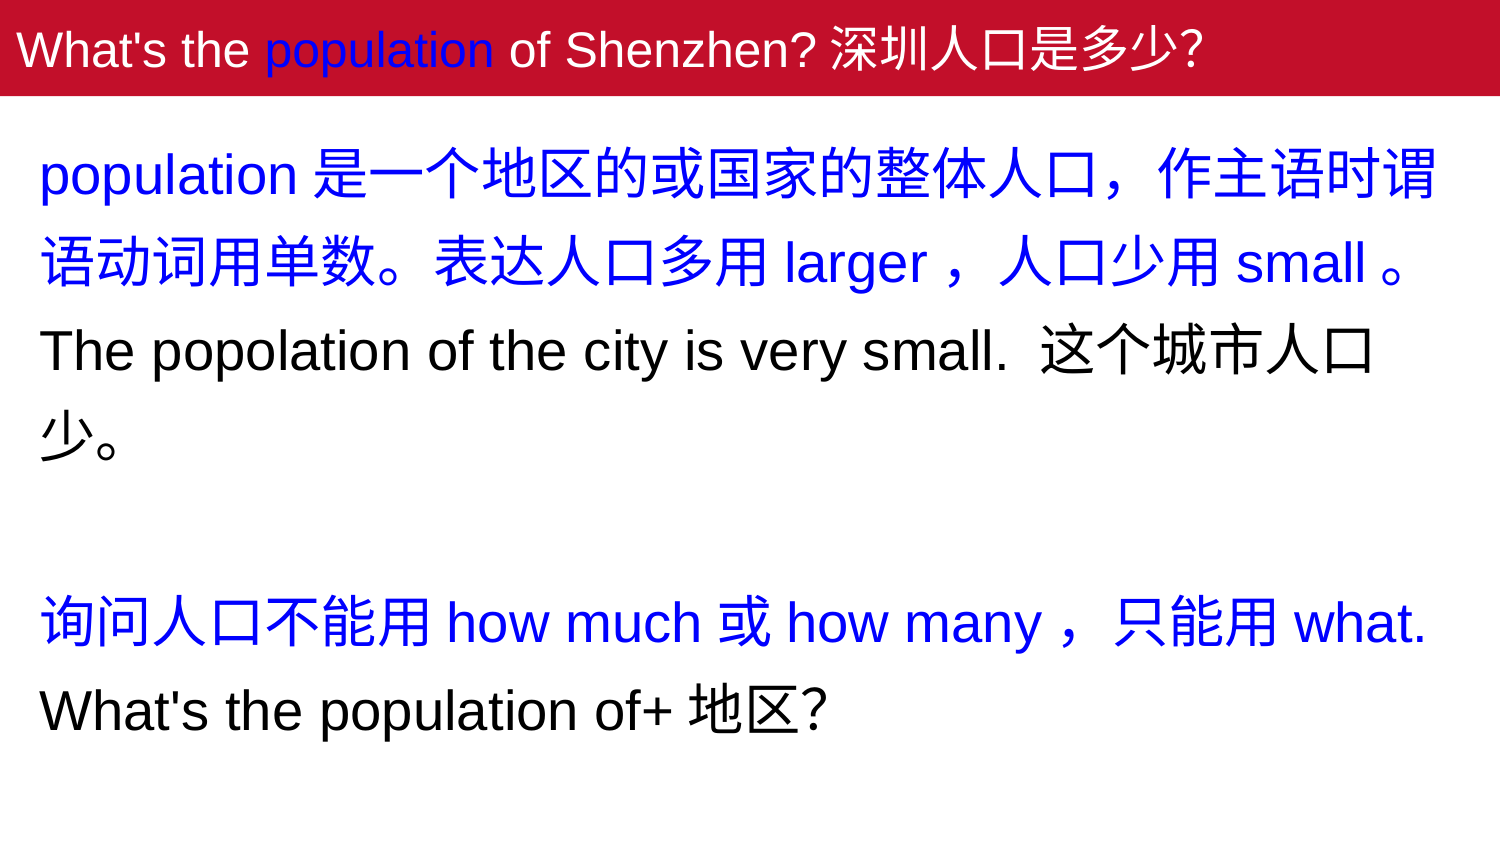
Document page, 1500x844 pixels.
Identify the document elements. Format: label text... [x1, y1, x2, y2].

title What's the population of Shenzhen?深圳人口是多少？ [4, 4, 1482, 85]
list population是一个地区的或国家的整体人口，作主语时谓语动词用单数。表达人口多用larger，人口少用small。 The popolation of the city is very small. 这个城市人口少。 询问人口不能用how much或how many，只能用what. What's the population of+地区？ [28, 112, 1472, 722]
